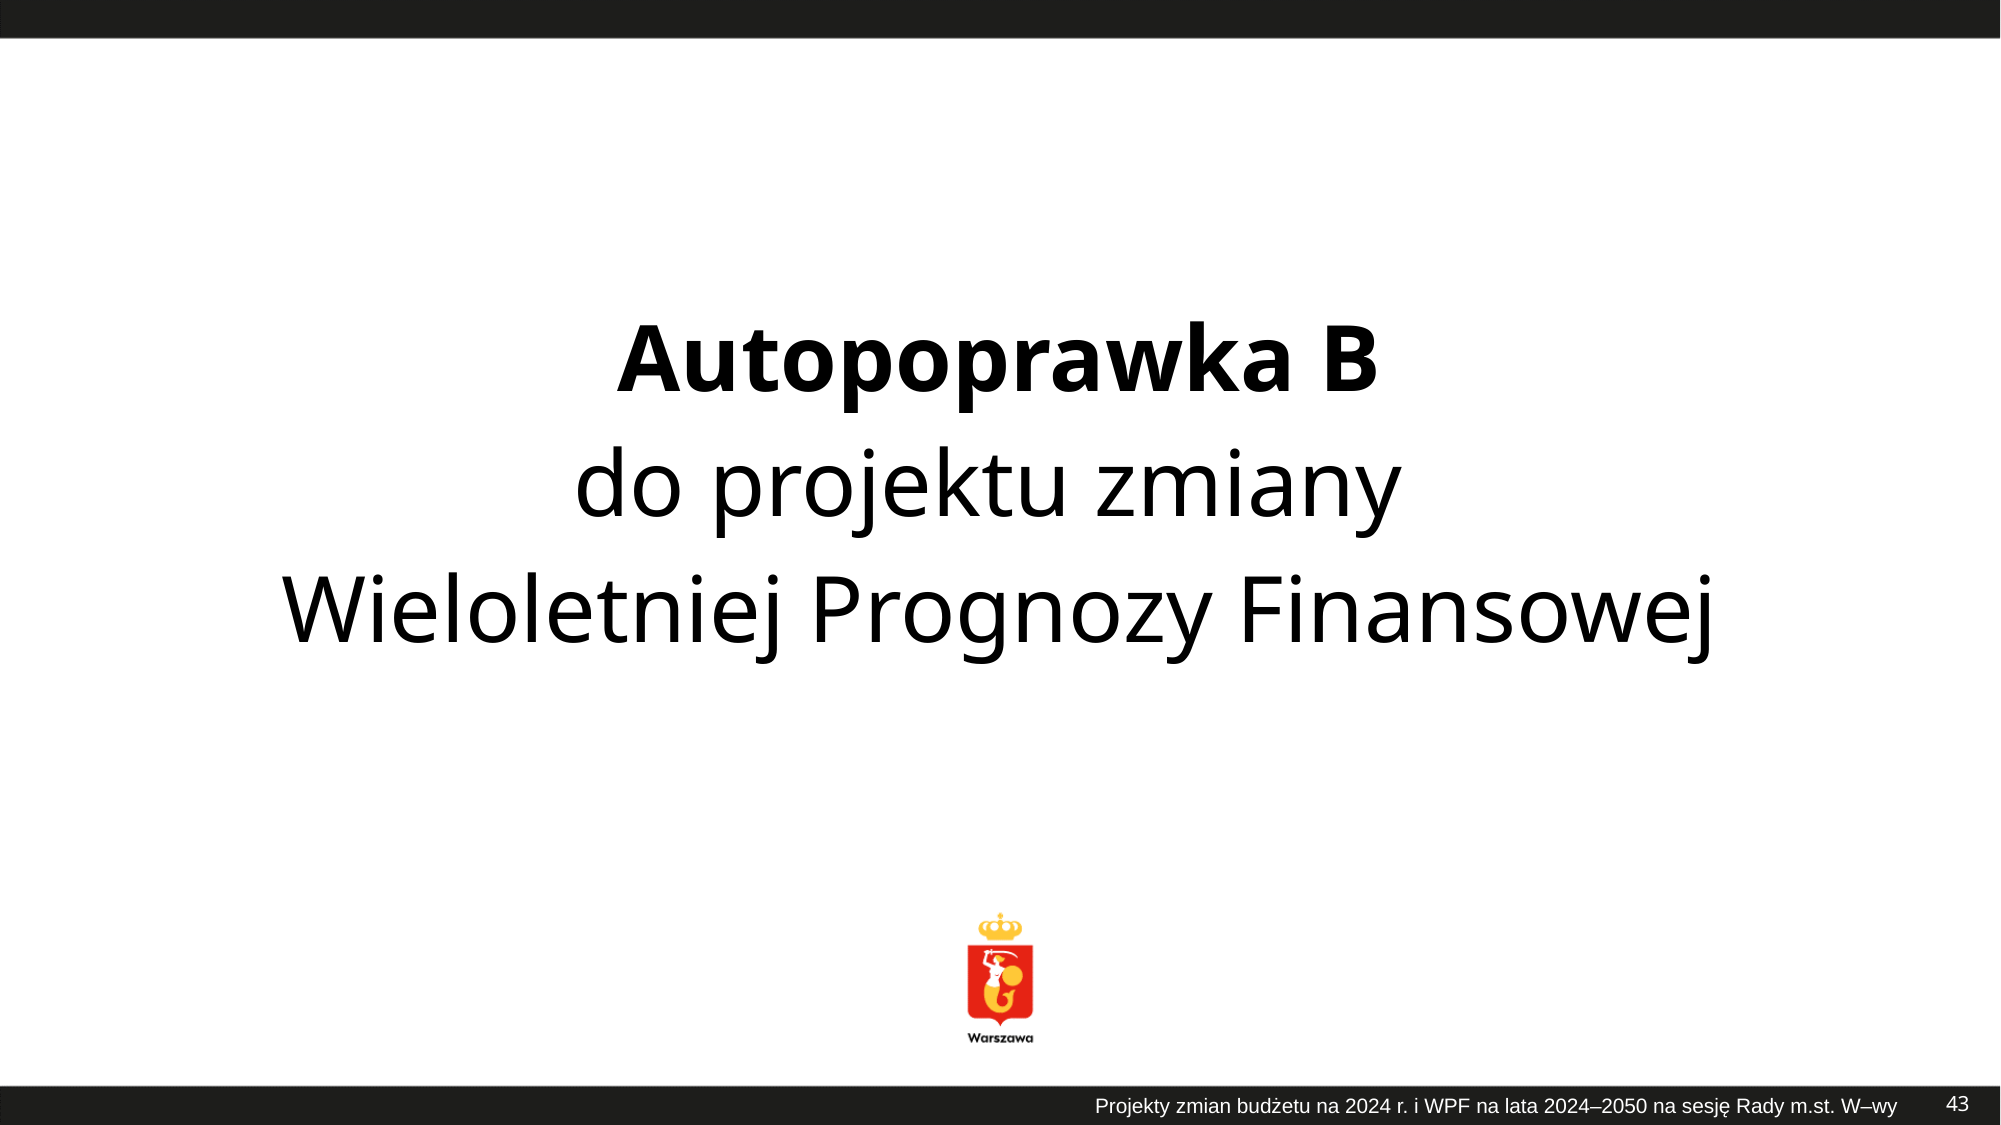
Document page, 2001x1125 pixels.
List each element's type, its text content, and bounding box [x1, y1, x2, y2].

footer Projekty zmian budżetu na 2024 r. i WPF na lata 2024–2050 na sesję Rady m.st. W–wy [924, 1083, 1913, 1125]
slide_number 43 [1915, 1076, 2000, 1125]
picture [0, 0, 2001, 1125]
title Autopoprawka B do projektu zmiany Wieloletniej Prognozy Finansowej [57, 235, 1943, 710]
